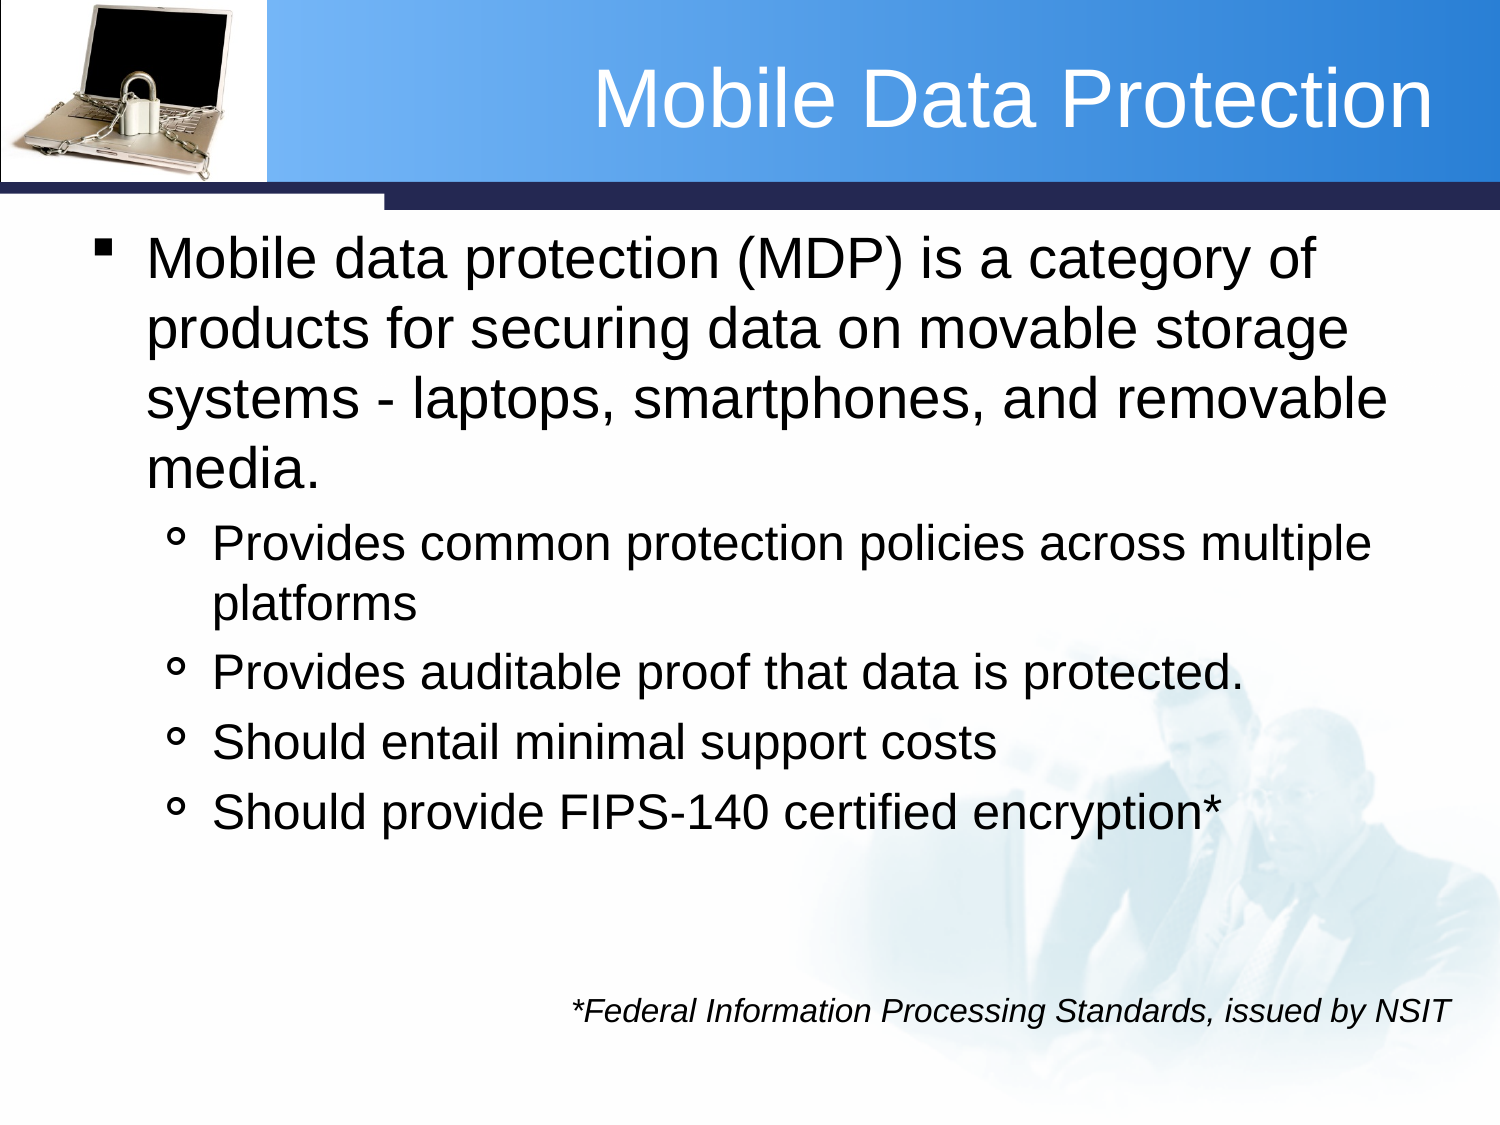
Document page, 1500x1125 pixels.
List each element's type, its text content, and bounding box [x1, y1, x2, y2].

picture [0, 194, 1500, 1125]
title Mobile Data Protection [337, 37, 1450, 150]
text_box *Federal Information Processing Standards, issued by NSIT [556, 981, 1468, 1076]
list Mobile data protection (MDP) is a category of products for securing data on movable storage systems - laptops, smartphones, and removable media. Provides common protection policies across multiple platforms Provides auditable proof that data is protected. Should entail minimal support costs Should provide FIPS-140 certified encryption* [75, 212, 1425, 1037]
picture [0, 0, 267, 182]
